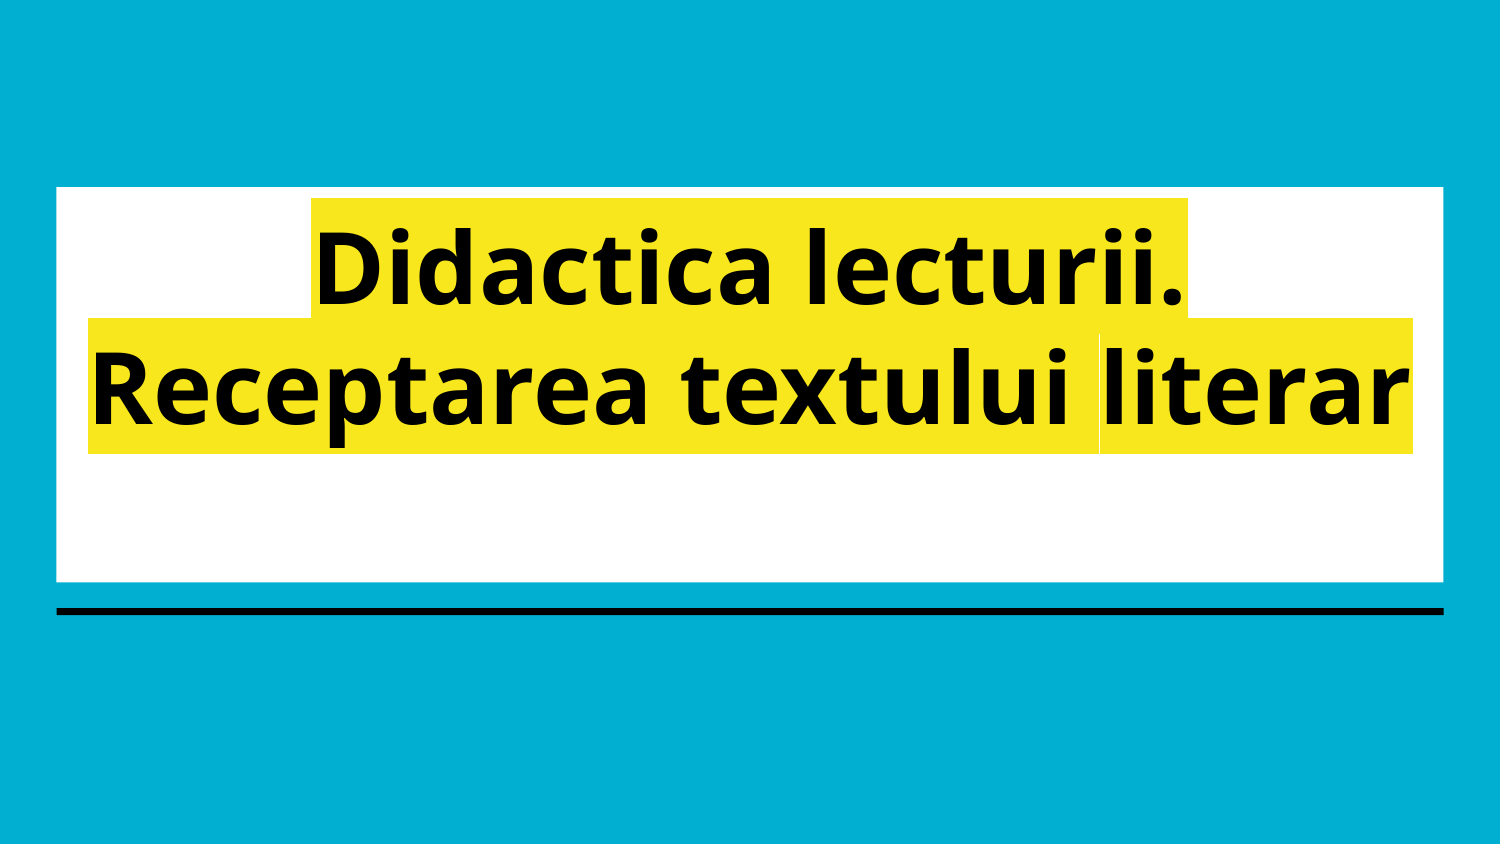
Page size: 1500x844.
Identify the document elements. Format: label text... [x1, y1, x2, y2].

title Didactica lecturii. Receptarea textului literar [56, 187, 1444, 583]
